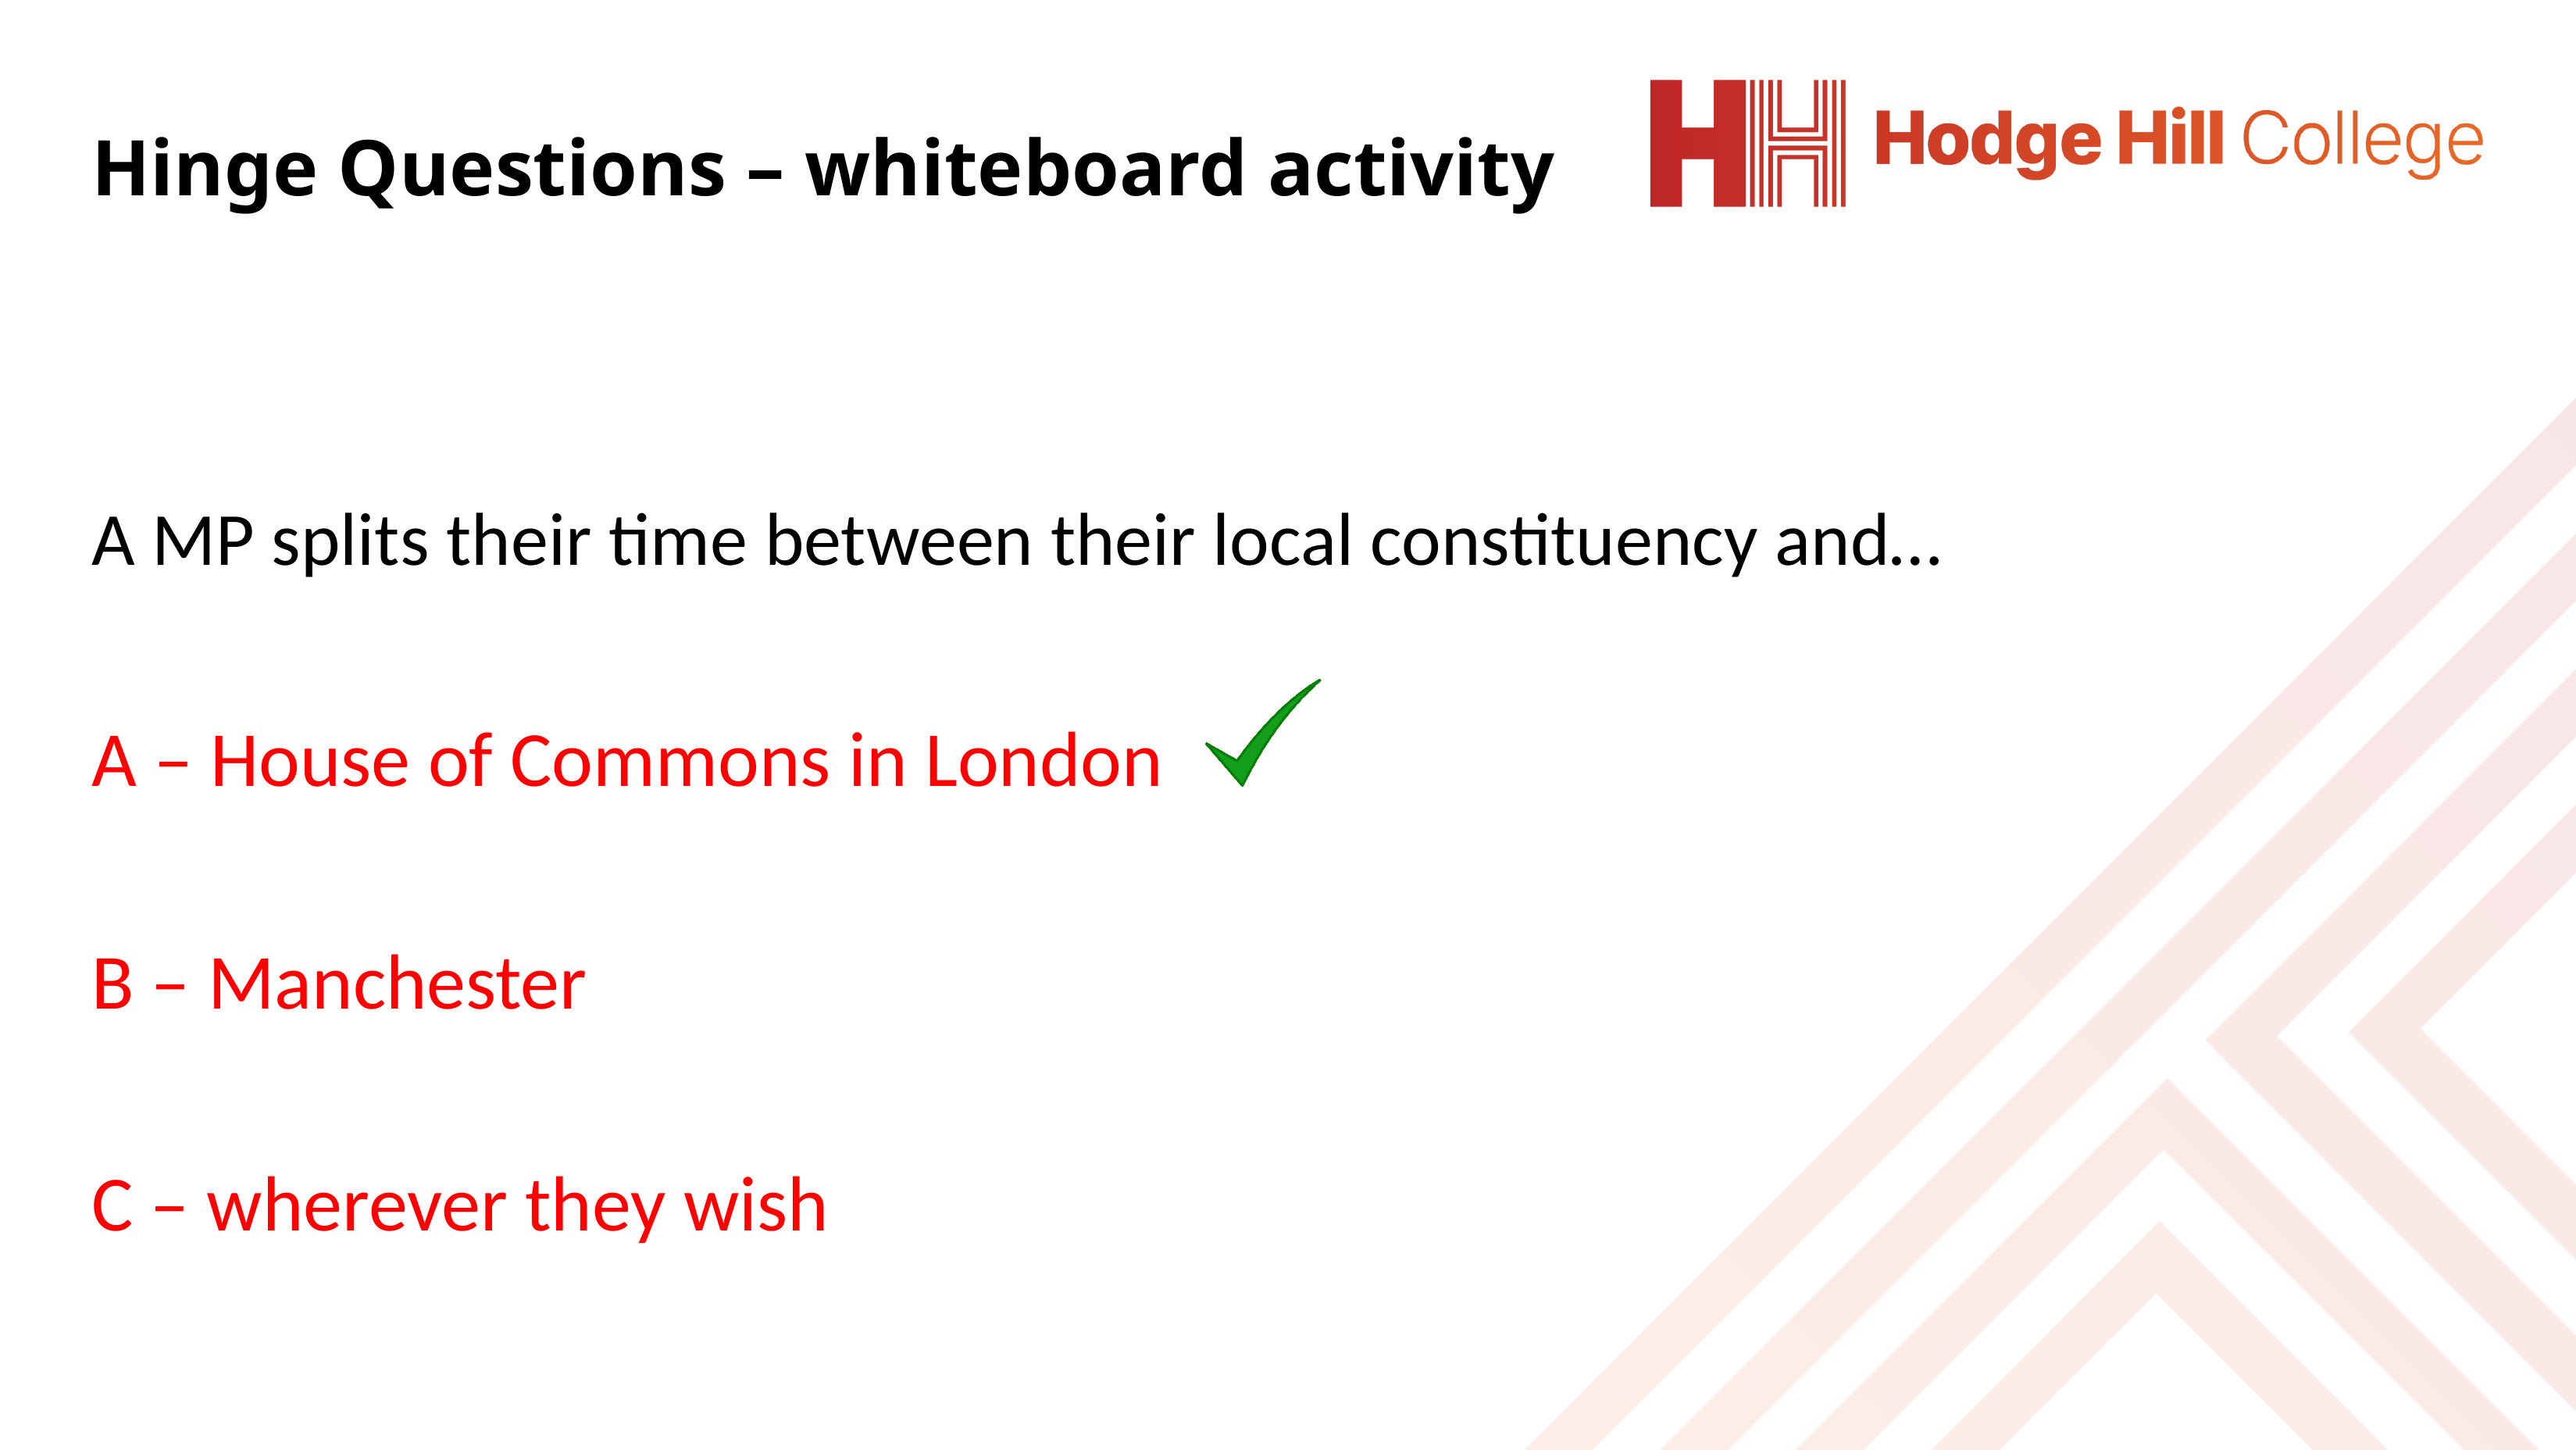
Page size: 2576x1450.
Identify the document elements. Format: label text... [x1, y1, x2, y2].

picture [1204, 678, 1322, 787]
picture [1649, 79, 2484, 208]
list A MP splits their time between their local constituency and… A – House of Commons in London B – Manchester C – wherever they wish [79, 377, 1383, 1408]
title Hinge Questions – whiteboard activity [79, 86, 1602, 256]
picture [1383, 255, 2576, 1450]
